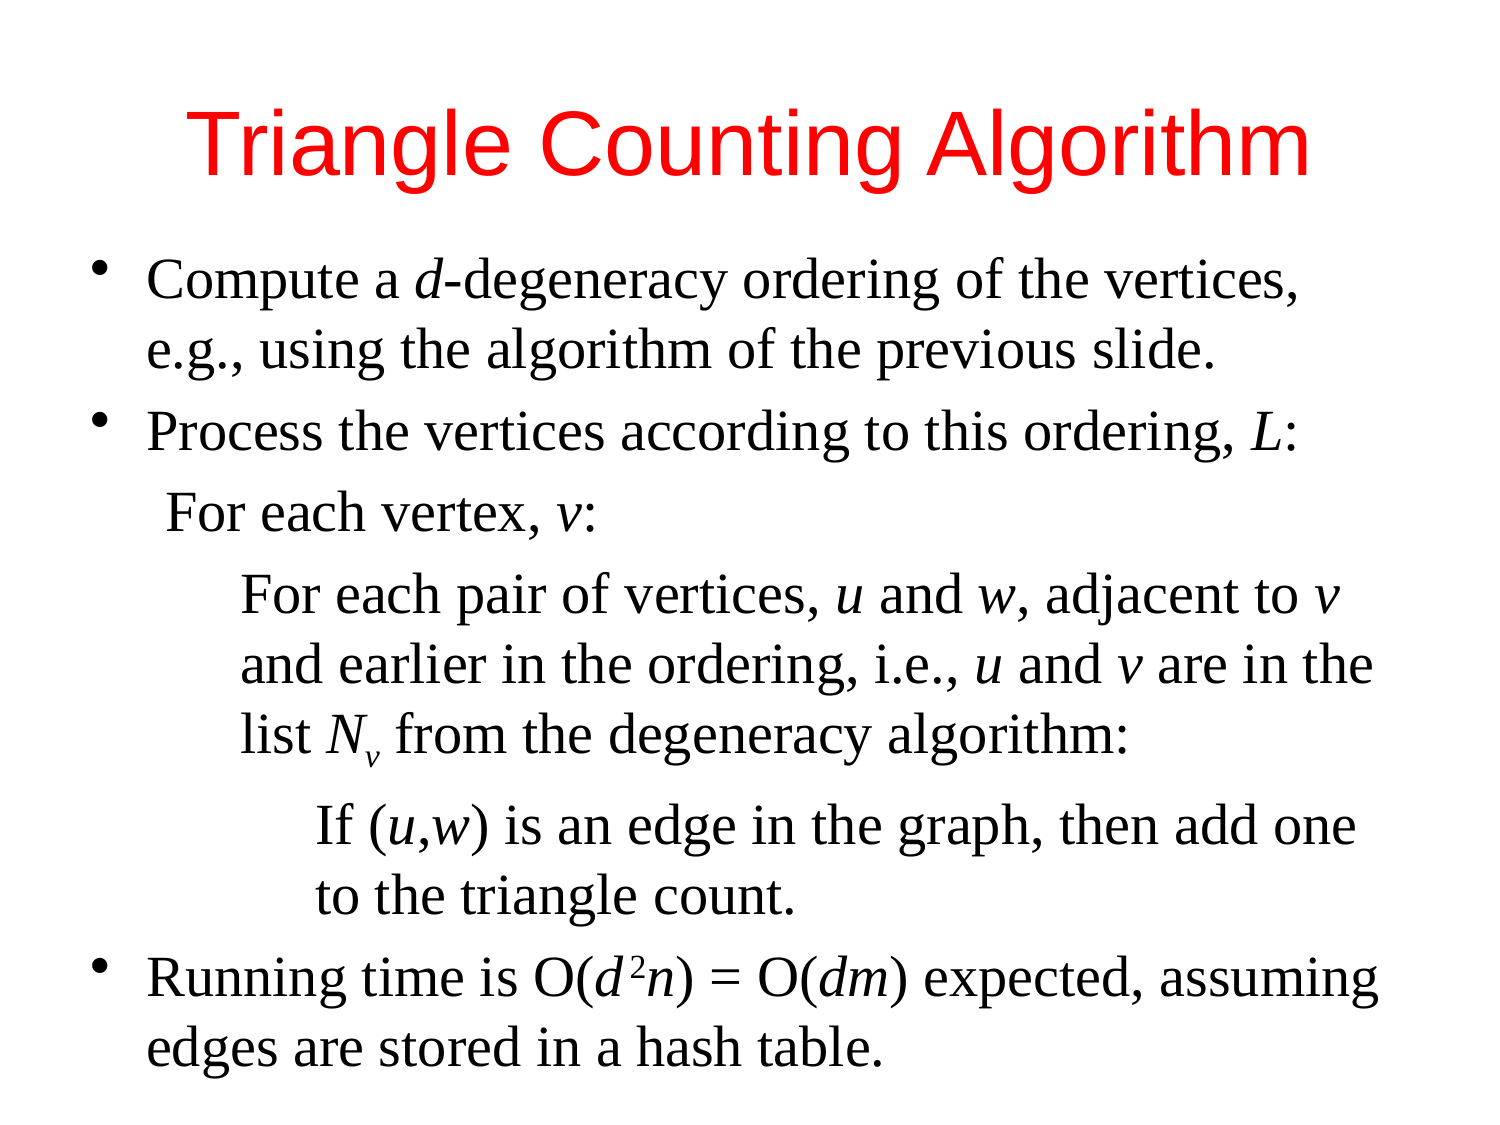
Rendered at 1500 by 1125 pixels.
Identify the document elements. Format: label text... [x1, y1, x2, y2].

title Triangle Counting Algorithm [75, 45, 1425, 232]
list Compute a d-degeneracy ordering of the vertices, e.g., using the algorithm of the previous slide. Process the vertices according to this ordering, L: For each vertex, v: For each pair of vertices, u and w, adjacent to v and earlier in the ordering, i.e., u and v are in the list Nv from the degeneracy algorithm: If (u,w) is an edge in the graph, then add one to the triangle count. Running time is O(d 2n) = O(dm) expected, assuming edges are stored in a hash table. [75, 232, 1425, 1100]
